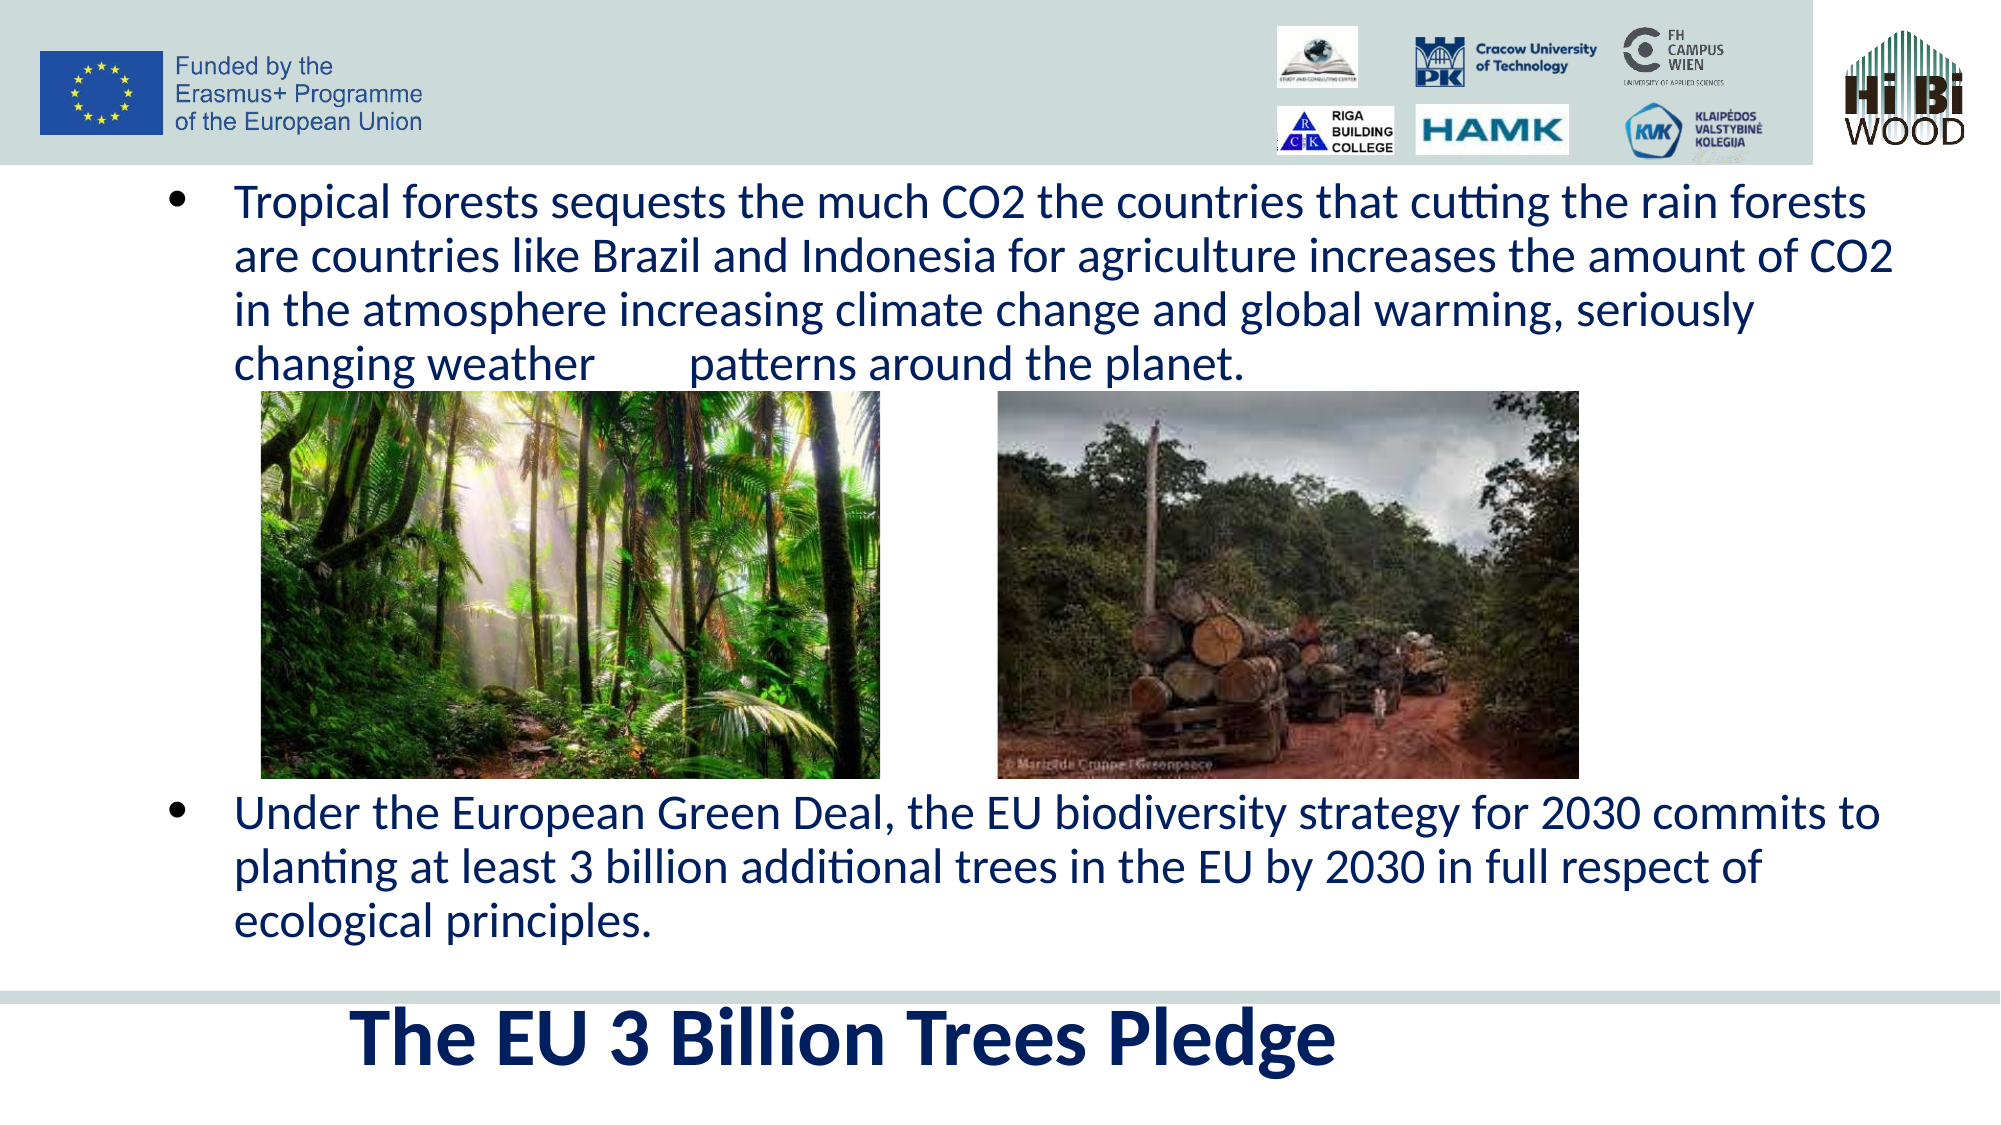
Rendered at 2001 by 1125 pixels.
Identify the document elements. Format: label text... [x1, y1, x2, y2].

picture [1621, 25, 1725, 87]
text_box The EU 3 Billion Trees Pledge [347, 980, 1351, 1083]
text_box Under the European Green Deal, the EU biodiversity strategy for 2030 commits to planting at least 3 billion additional trees in the EU by 2030 in full respect of ecological principles. [165, 776, 1895, 948]
text_box [997, 391, 1579, 779]
text_box Tropical forests sequests the much CO2 the countries that cutting the rain forests are countries like Brazil and Indonesia for agriculture increases the amount of CO2 in the atmosphere increasing climate change and global warming, seriously changing weather patterns around the planet. [165, 165, 1906, 391]
picture [1277, 26, 1359, 88]
picture [40, 51, 422, 135]
picture [1277, 106, 1395, 155]
picture [1415, 37, 1597, 87]
text_box [260, 391, 881, 779]
picture [1621, 97, 1766, 165]
picture [1844, 30, 1965, 145]
picture [1415, 104, 1570, 155]
